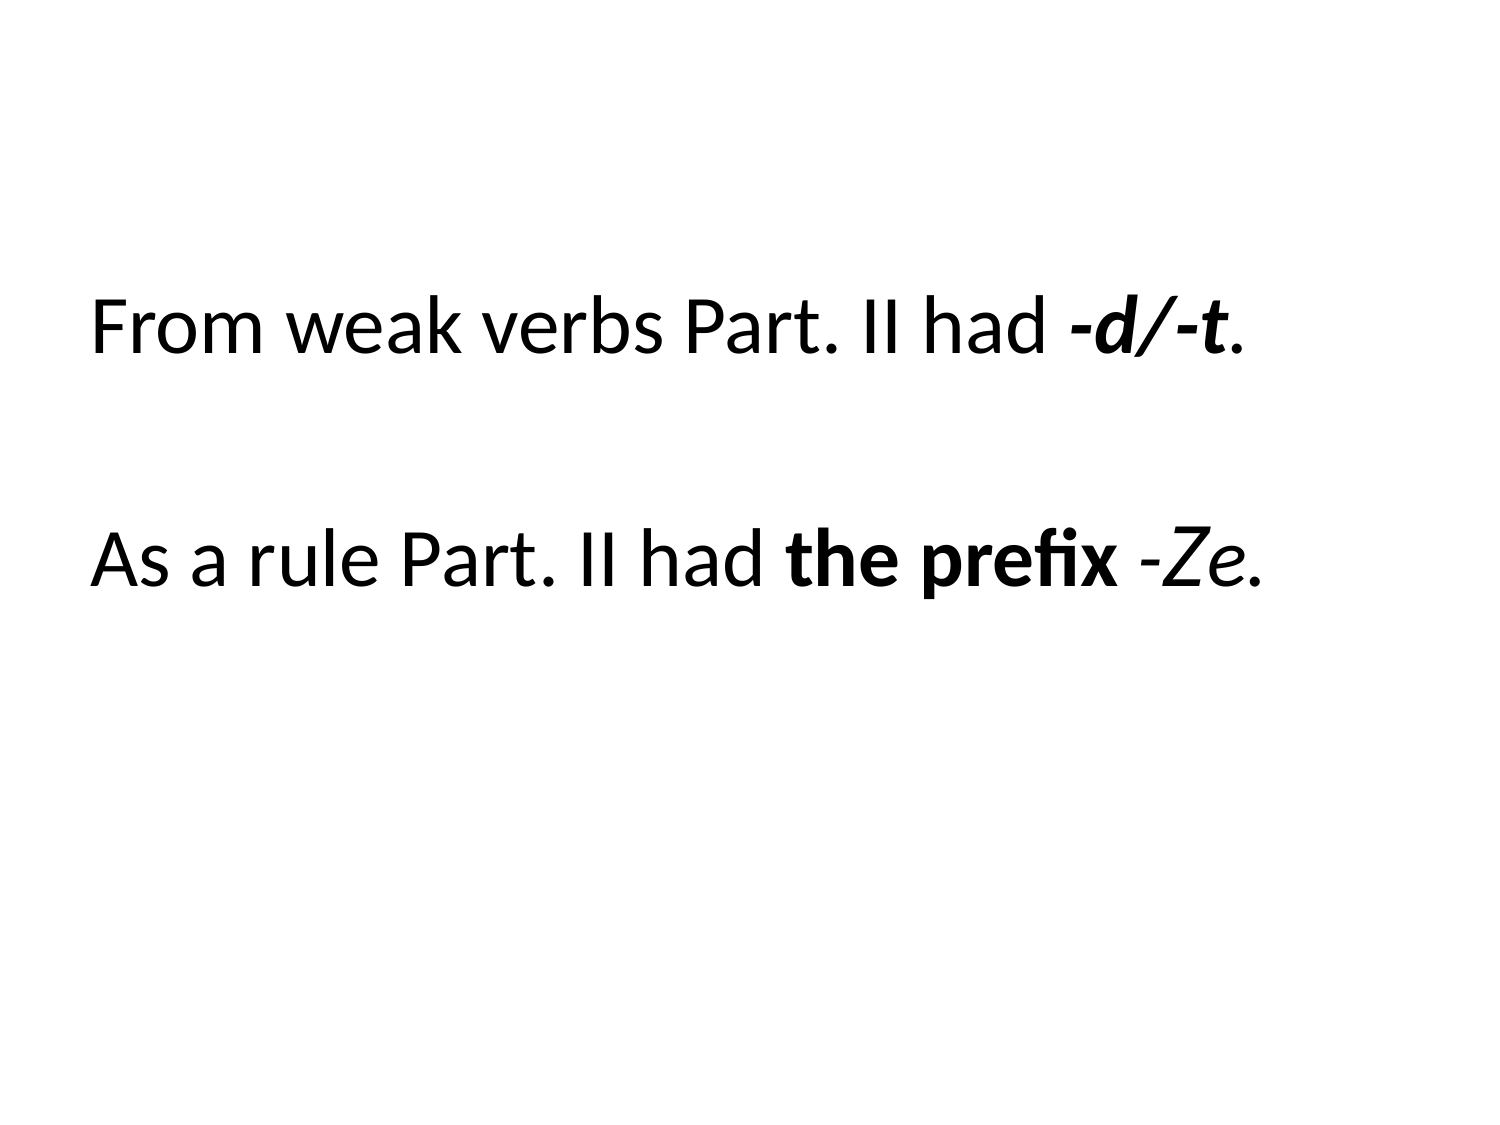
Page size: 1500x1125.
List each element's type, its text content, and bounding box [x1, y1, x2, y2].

list From weak verbs Part. II had -d/-t. As a rule Part. II had the prefix -Ze. [75, 262, 1425, 1005]
